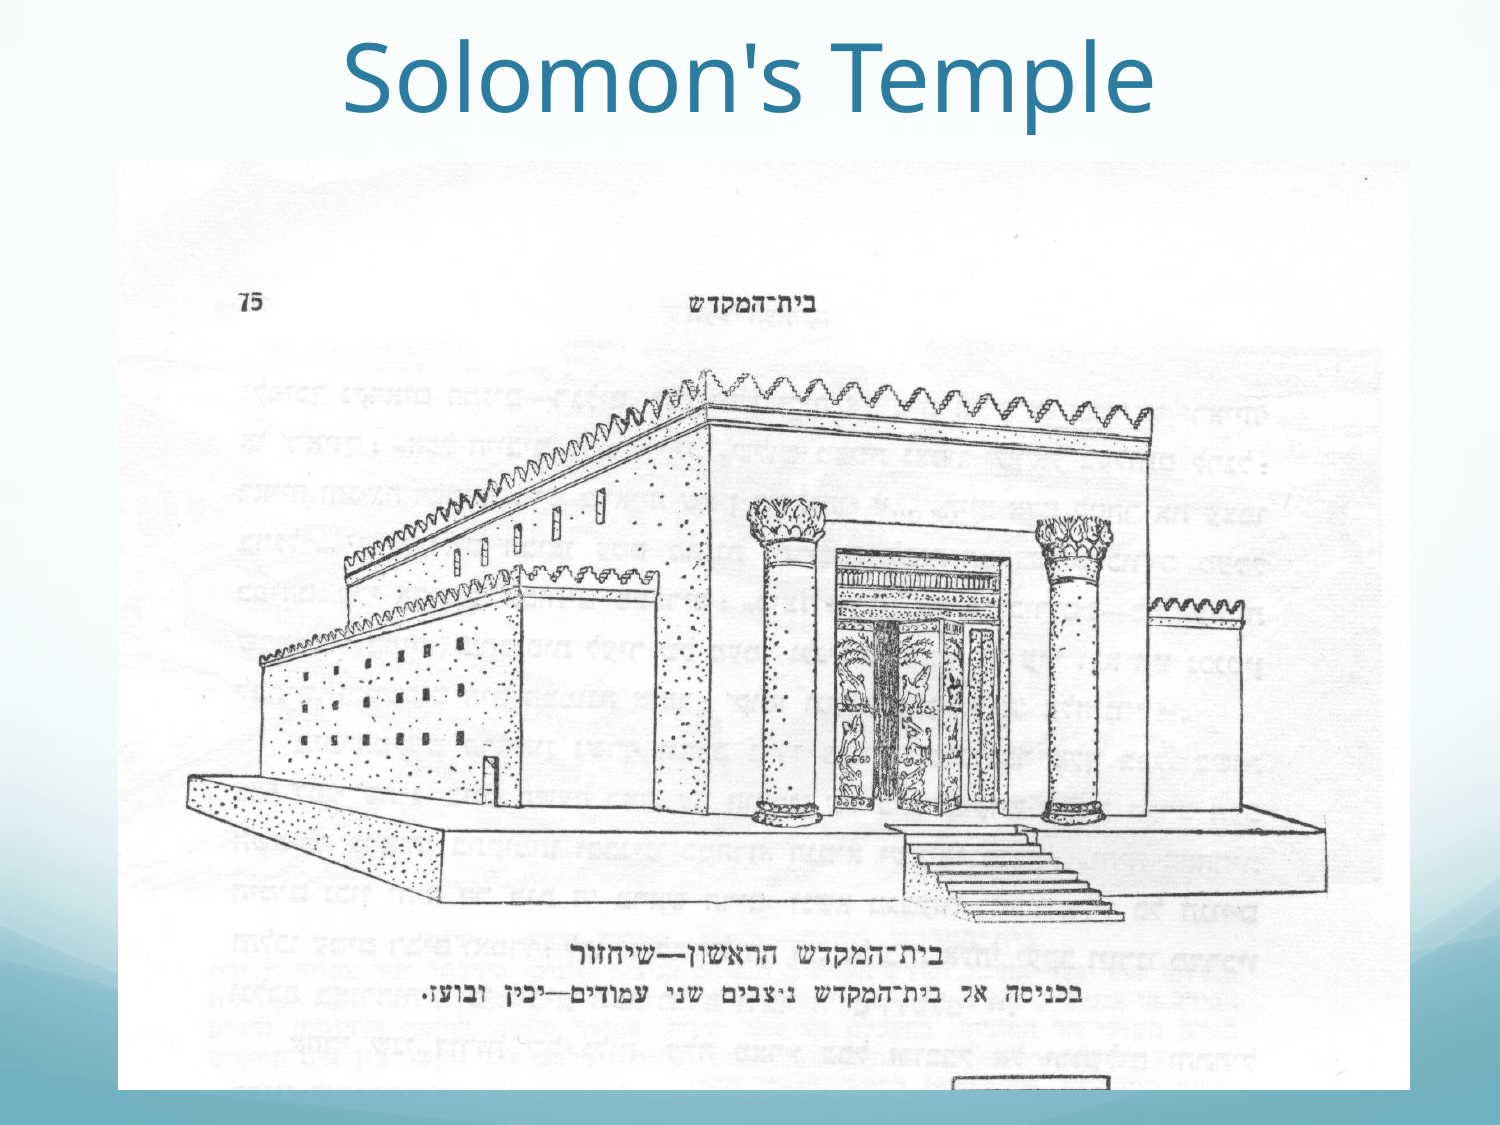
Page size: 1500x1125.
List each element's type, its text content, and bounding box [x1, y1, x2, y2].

picture [117, 160, 1410, 1091]
title Solomon's Temple [90, 17, 1410, 140]
